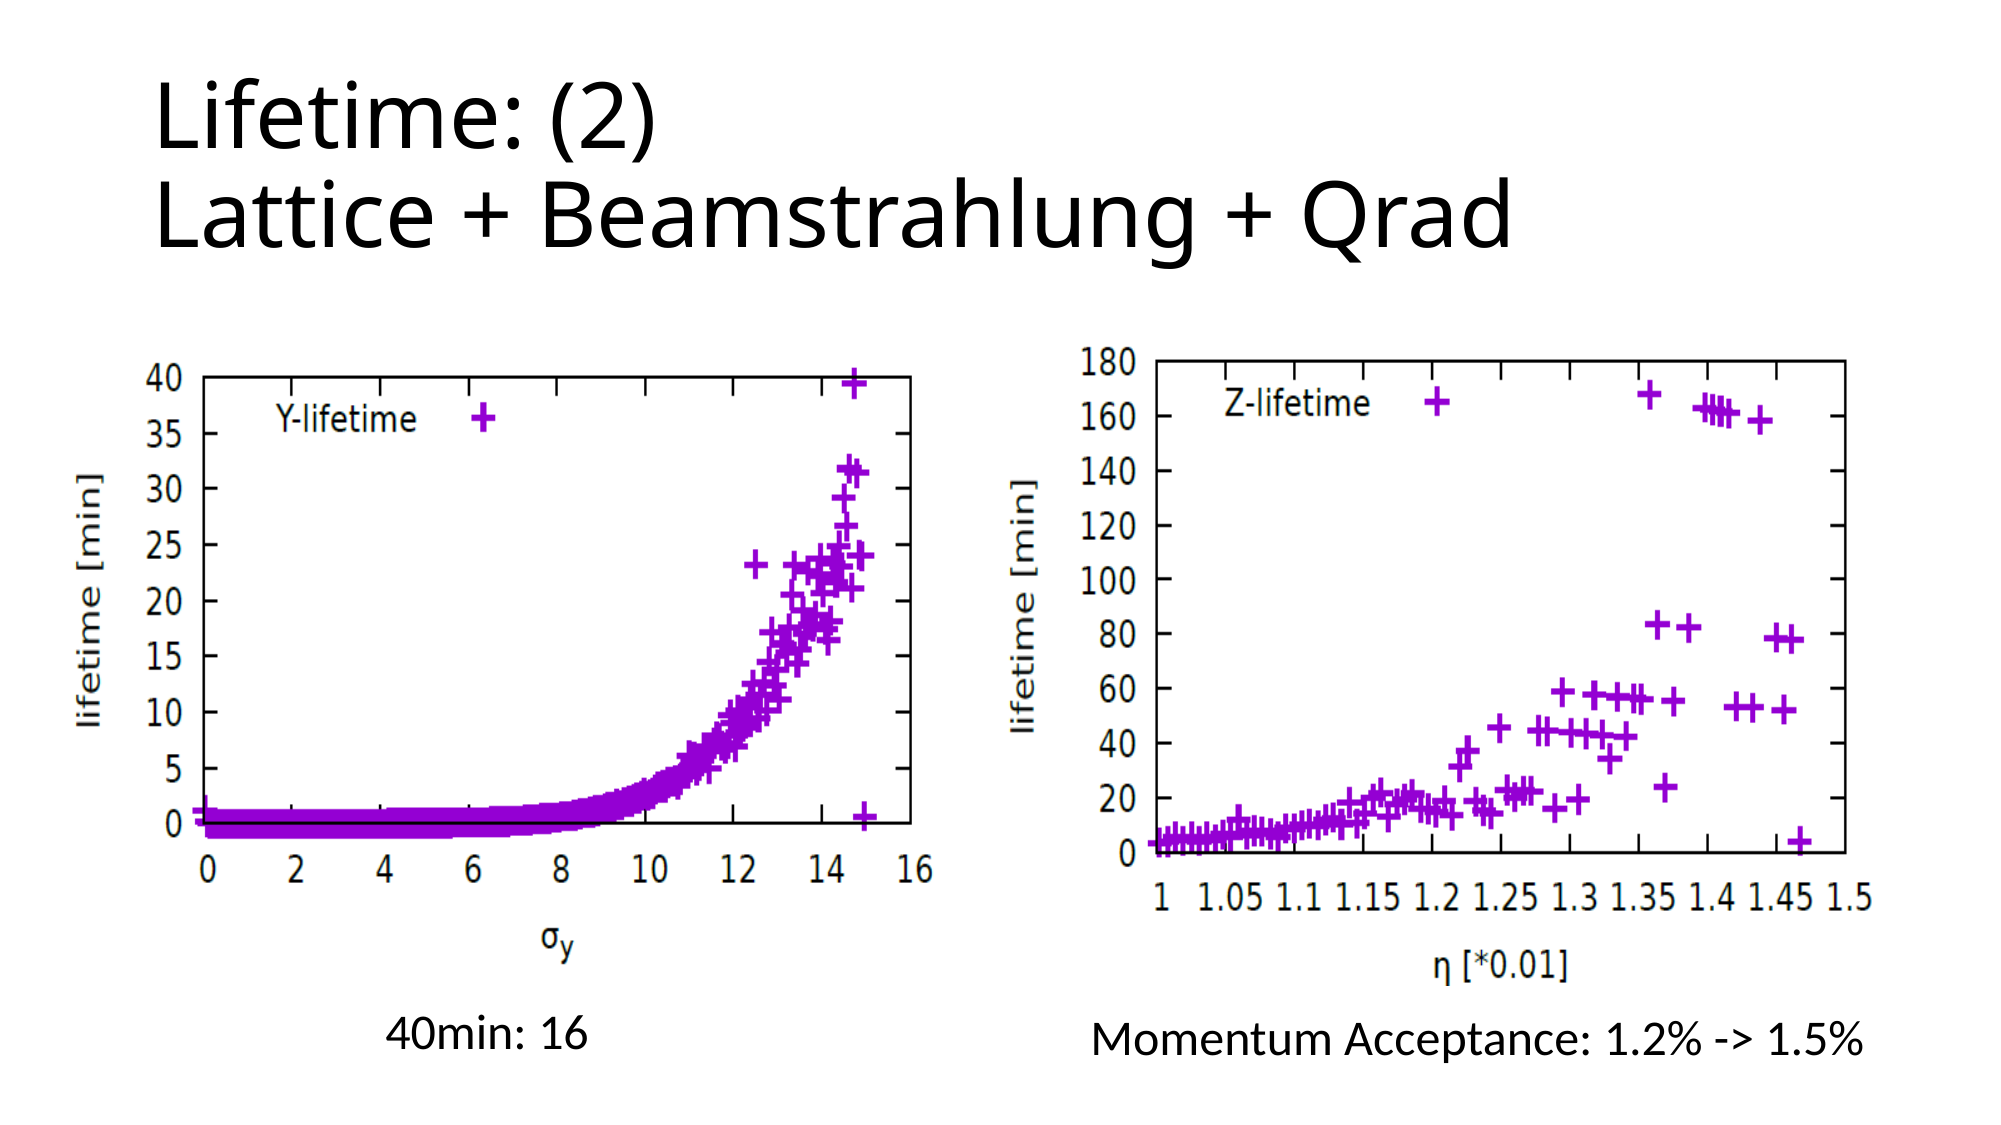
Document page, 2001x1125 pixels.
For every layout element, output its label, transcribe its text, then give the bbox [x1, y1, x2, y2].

text_box Momentum Acceptance: 1.2% -> 1.5% [1075, 997, 1976, 1073]
title Lifetime: (2) Lattice + Beamstrahlung + Qrad [137, 59, 1863, 278]
picture [65, 343, 947, 969]
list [999, 327, 1883, 986]
